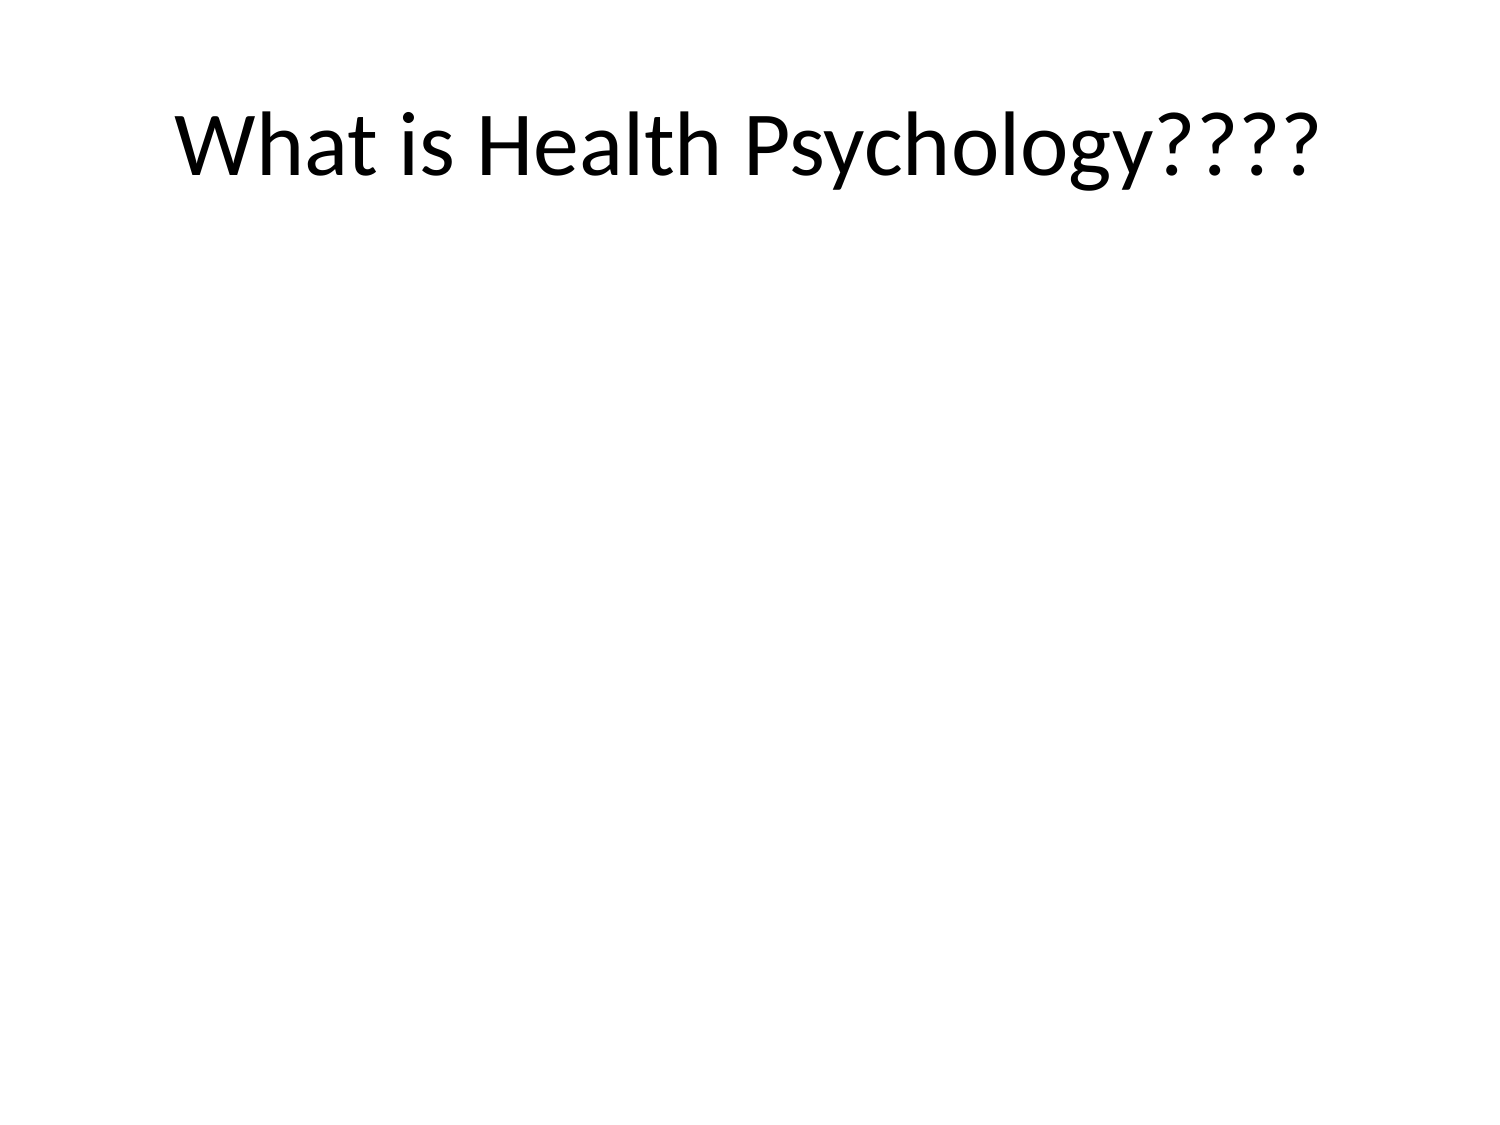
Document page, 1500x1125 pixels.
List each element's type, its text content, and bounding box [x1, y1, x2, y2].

title What is Health Psychology???? [75, 45, 1425, 233]
